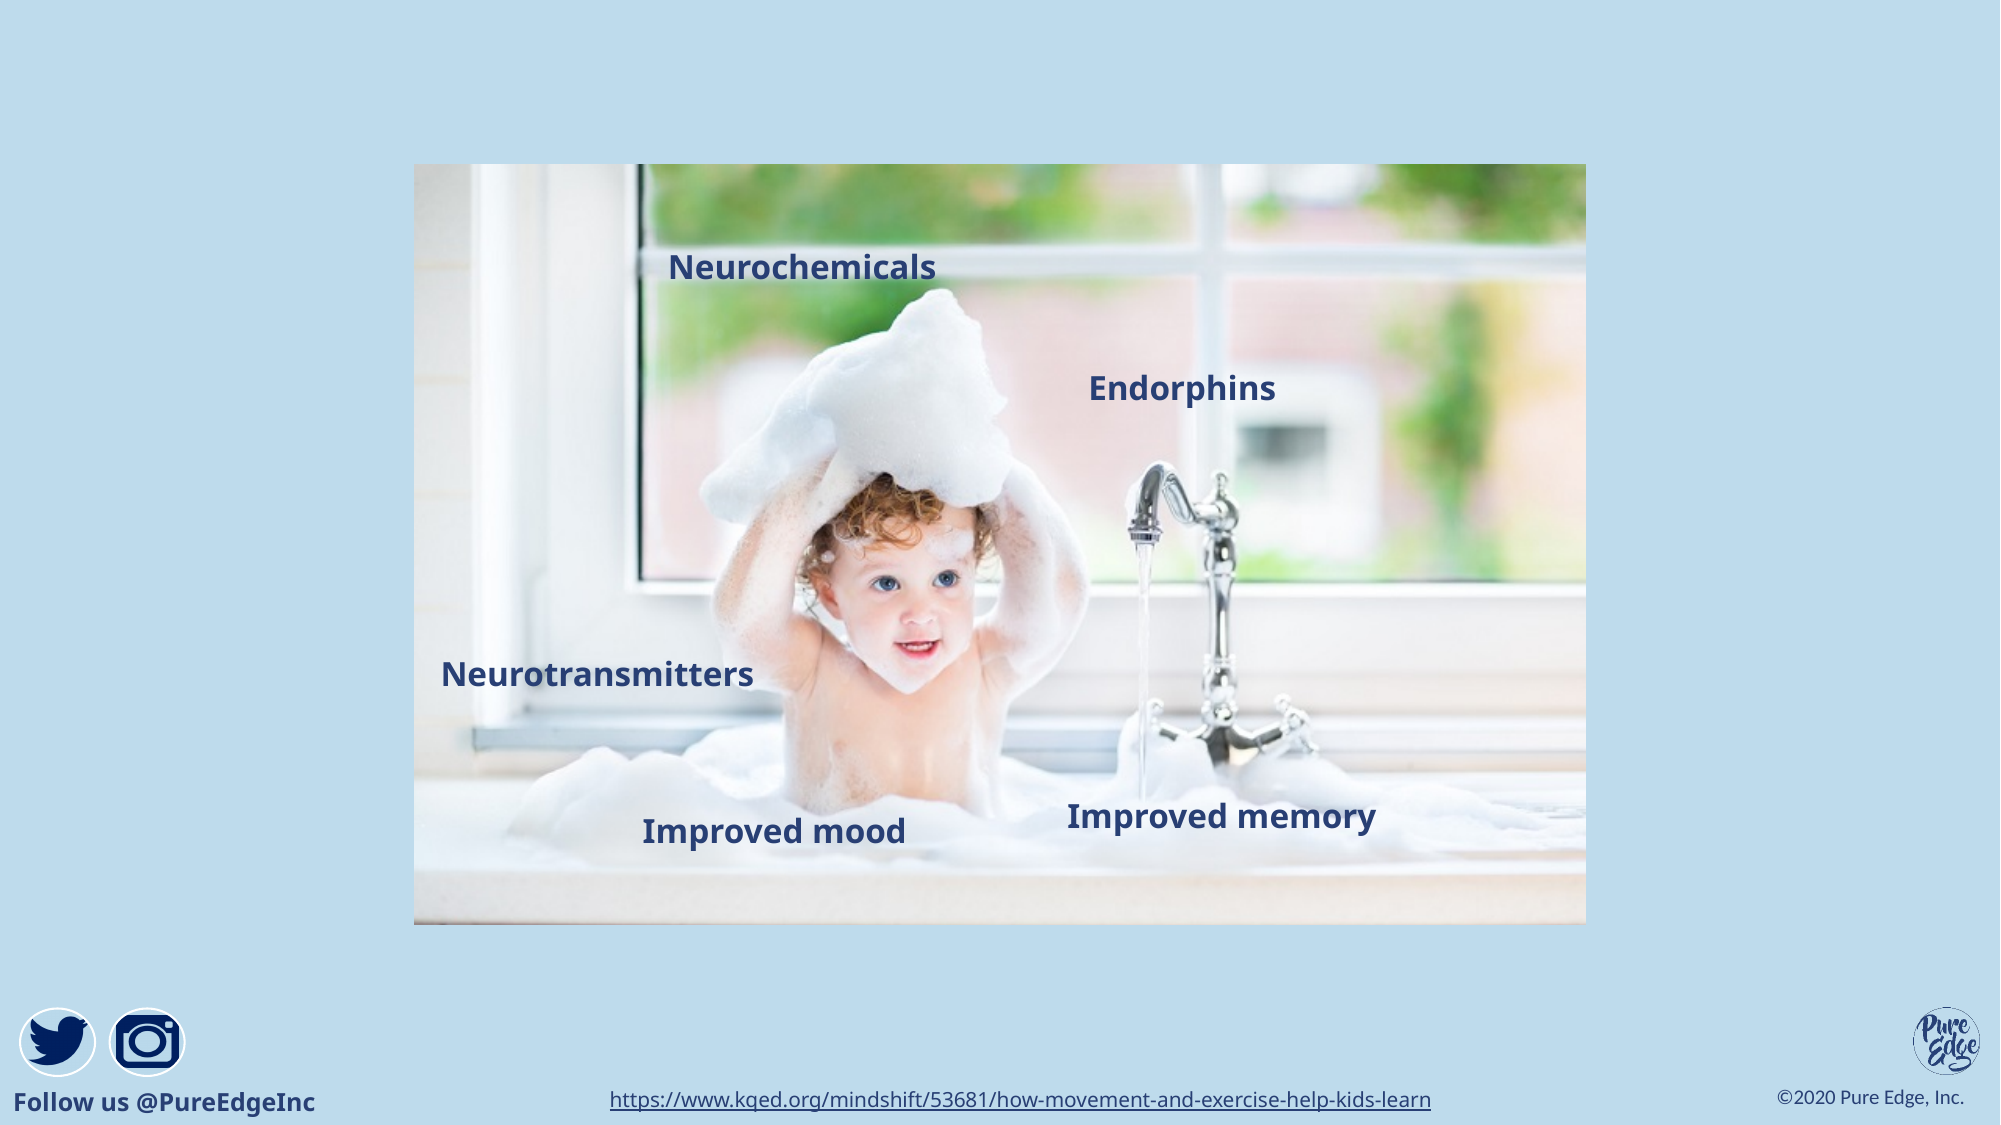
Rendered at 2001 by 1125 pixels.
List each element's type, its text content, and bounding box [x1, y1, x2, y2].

text_box ©2020 Pure Edge, Inc. [1681, 1075, 1980, 1116]
text_box Follow us @PureEdgeInc [0, 1079, 494, 1125]
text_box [19, 1008, 185, 1077]
text_box https://www.kqed.org/mindshift/53681/how-movement-and-exercise-help-kids-learn [413, 1068, 1586, 1125]
picture [413, 164, 1587, 926]
picture [1912, 1007, 1981, 1076]
